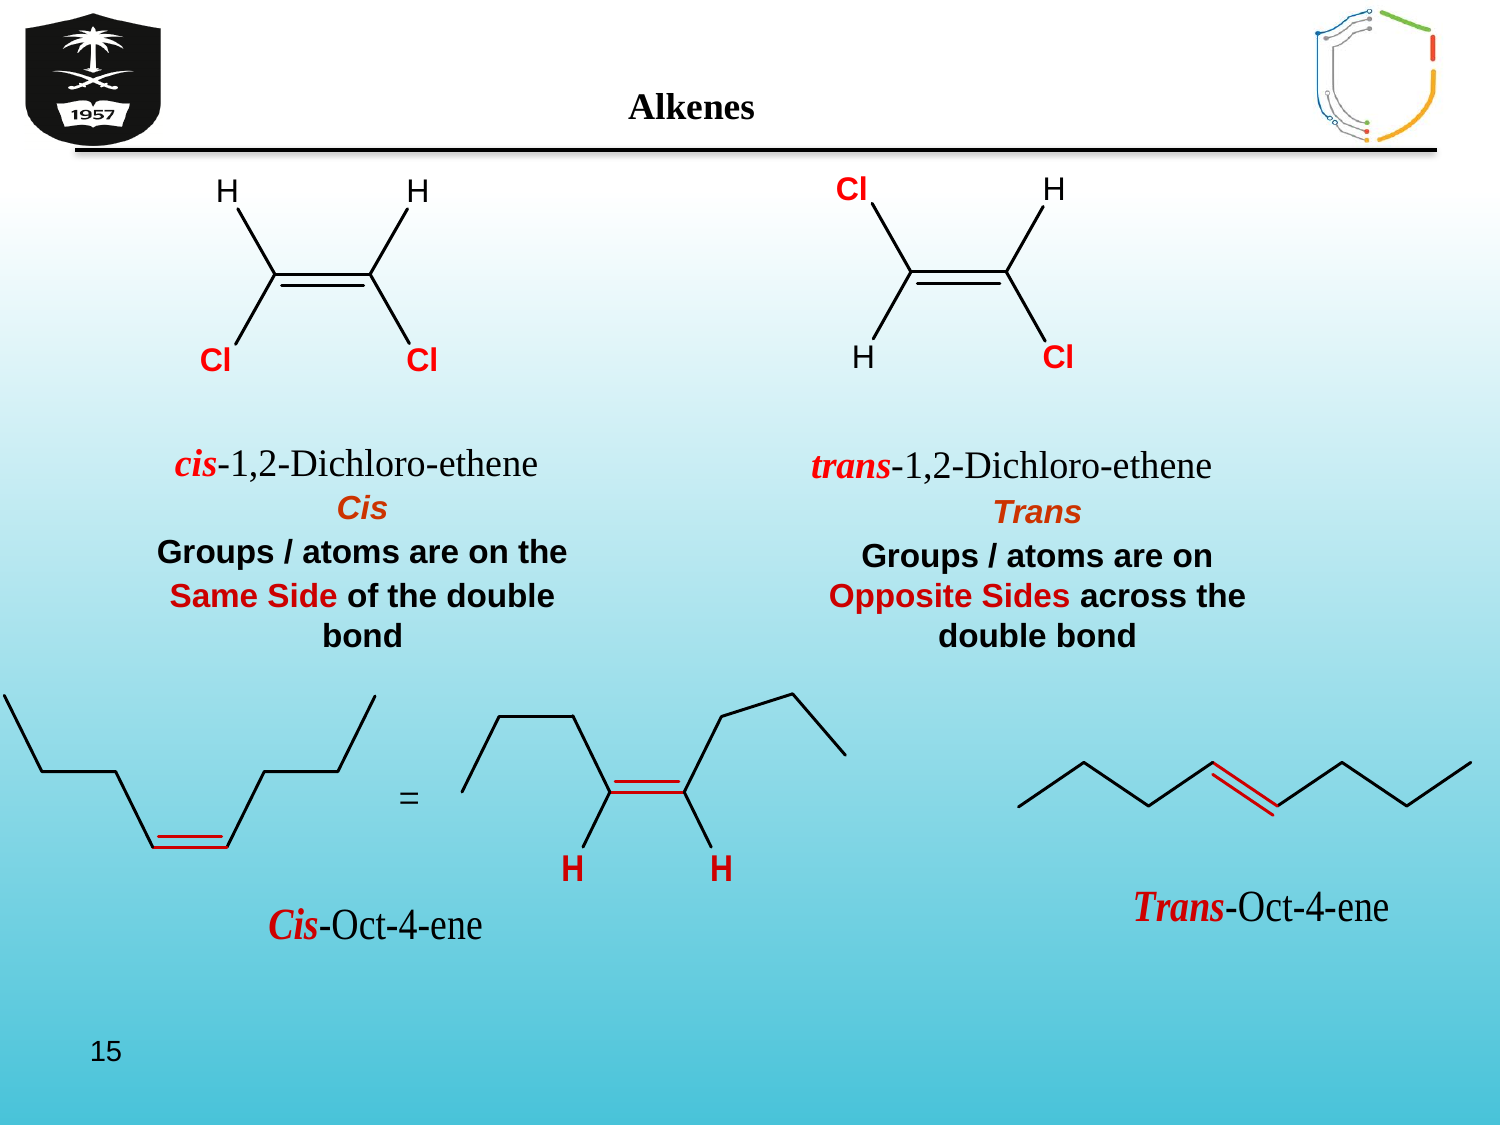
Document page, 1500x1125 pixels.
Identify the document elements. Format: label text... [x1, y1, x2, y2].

picture [1287, 0, 1463, 165]
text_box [0, 687, 1476, 951]
text_box Trans Groups / atoms are on Opposite Sides across the double bond [787, 482, 1288, 662]
picture [24, 12, 163, 151]
text_box 15 [75, 1024, 425, 1103]
text_box Alkenes [613, 74, 771, 135]
text_box Cis Groups / atoms are on the Same Side of the double bond [125, 478, 600, 662]
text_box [174, 174, 1213, 488]
